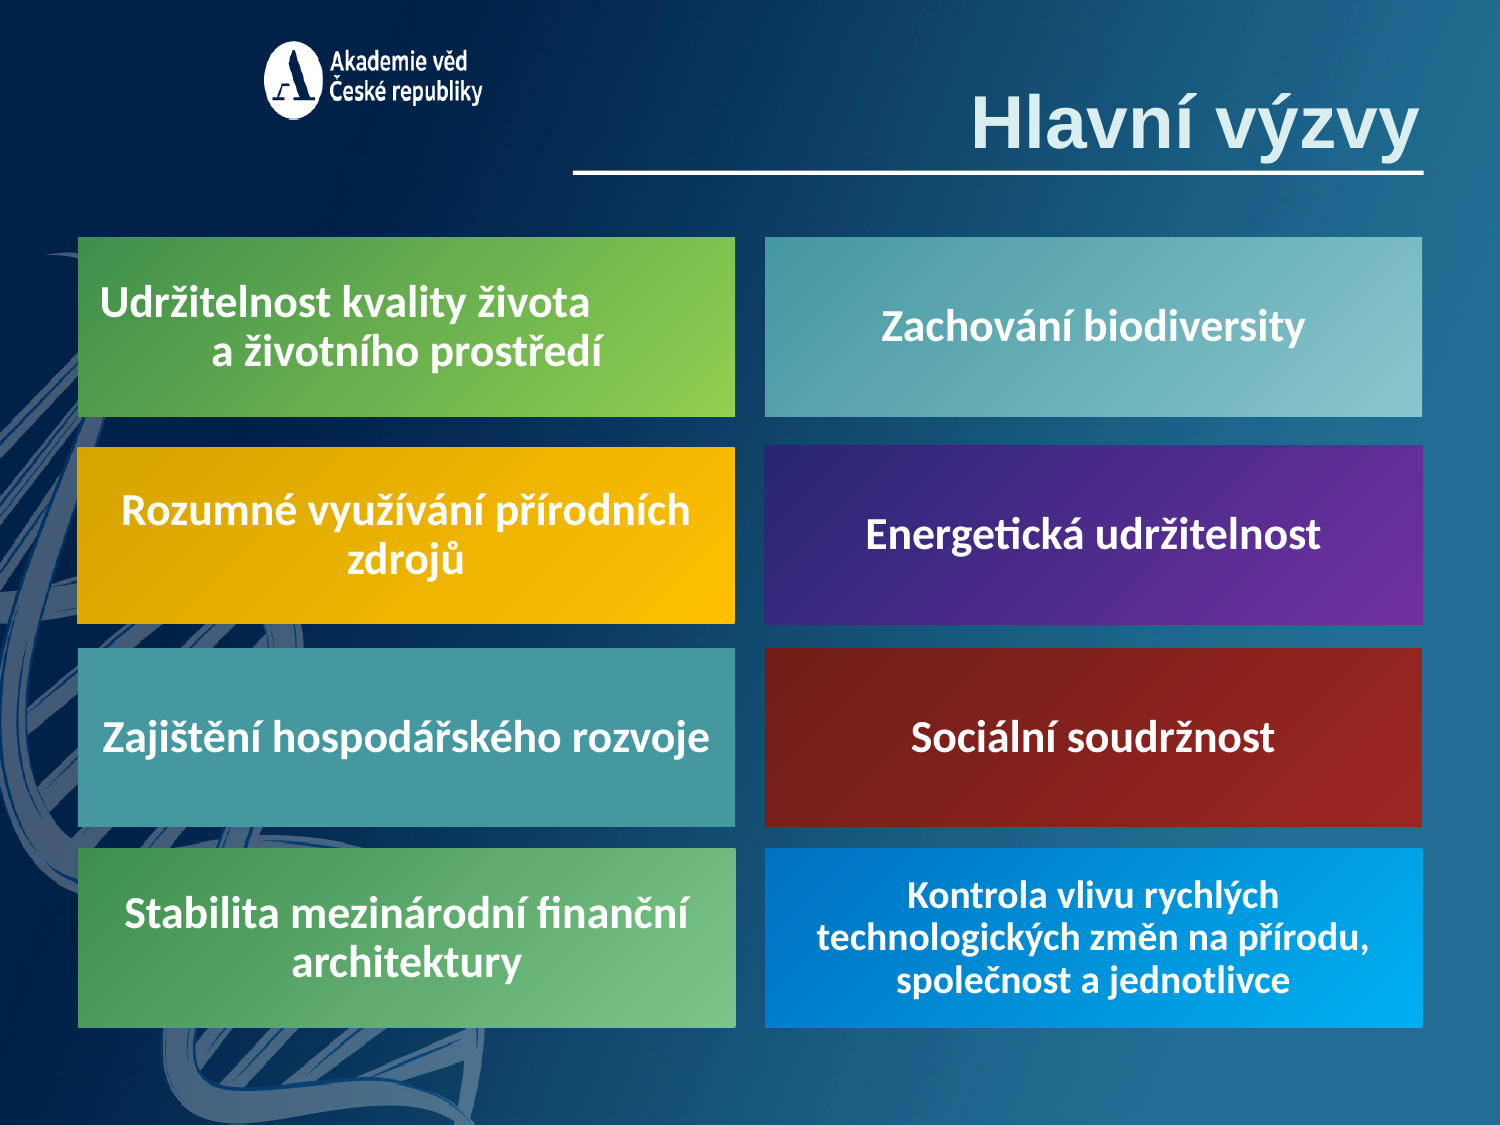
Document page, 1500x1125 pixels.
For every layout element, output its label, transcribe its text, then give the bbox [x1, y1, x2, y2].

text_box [76, 231, 1424, 1047]
picture [0, 0, 1500, 1125]
text_box Hlavní výzvy [147, 66, 1436, 172]
